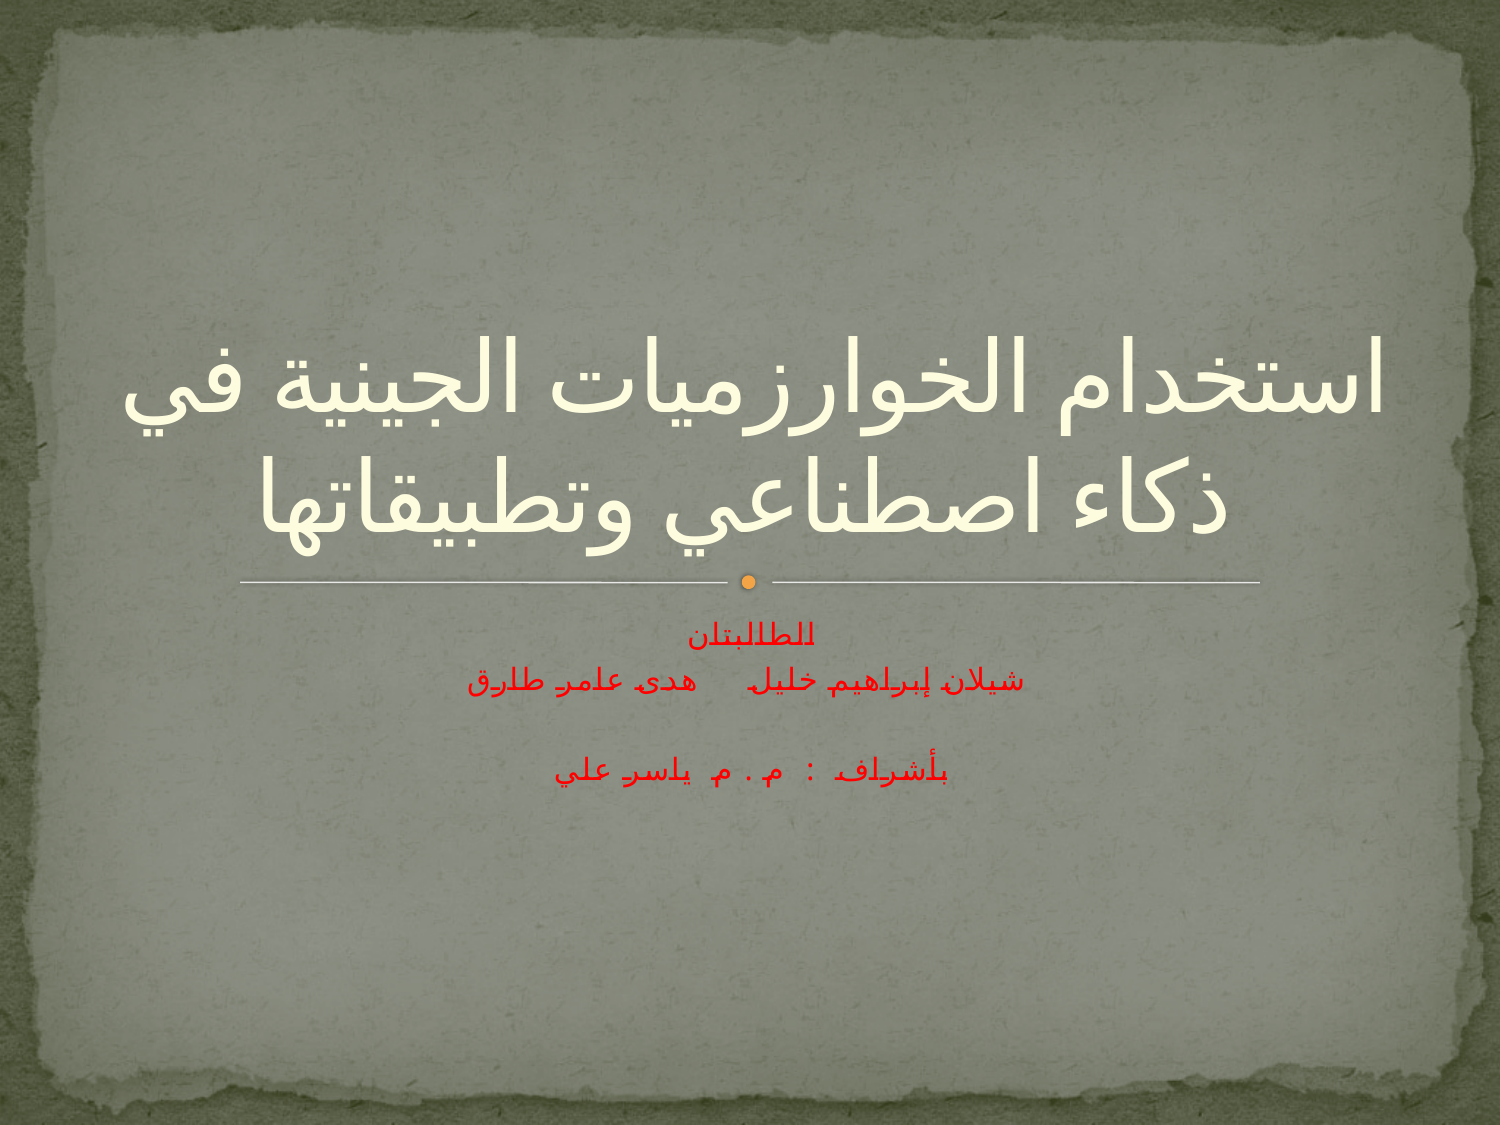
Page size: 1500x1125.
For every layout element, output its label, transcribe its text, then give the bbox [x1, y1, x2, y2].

subtitle الطالبتان شيلان إبراهيم خليل هدى عامر طارق بأشراف : م . م ياسر علي [75, 606, 1438, 795]
title استخدام الخوارزميات الجينية في ذكاء اصطناعي وتطبيقاتها [74, 235, 1438, 561]
